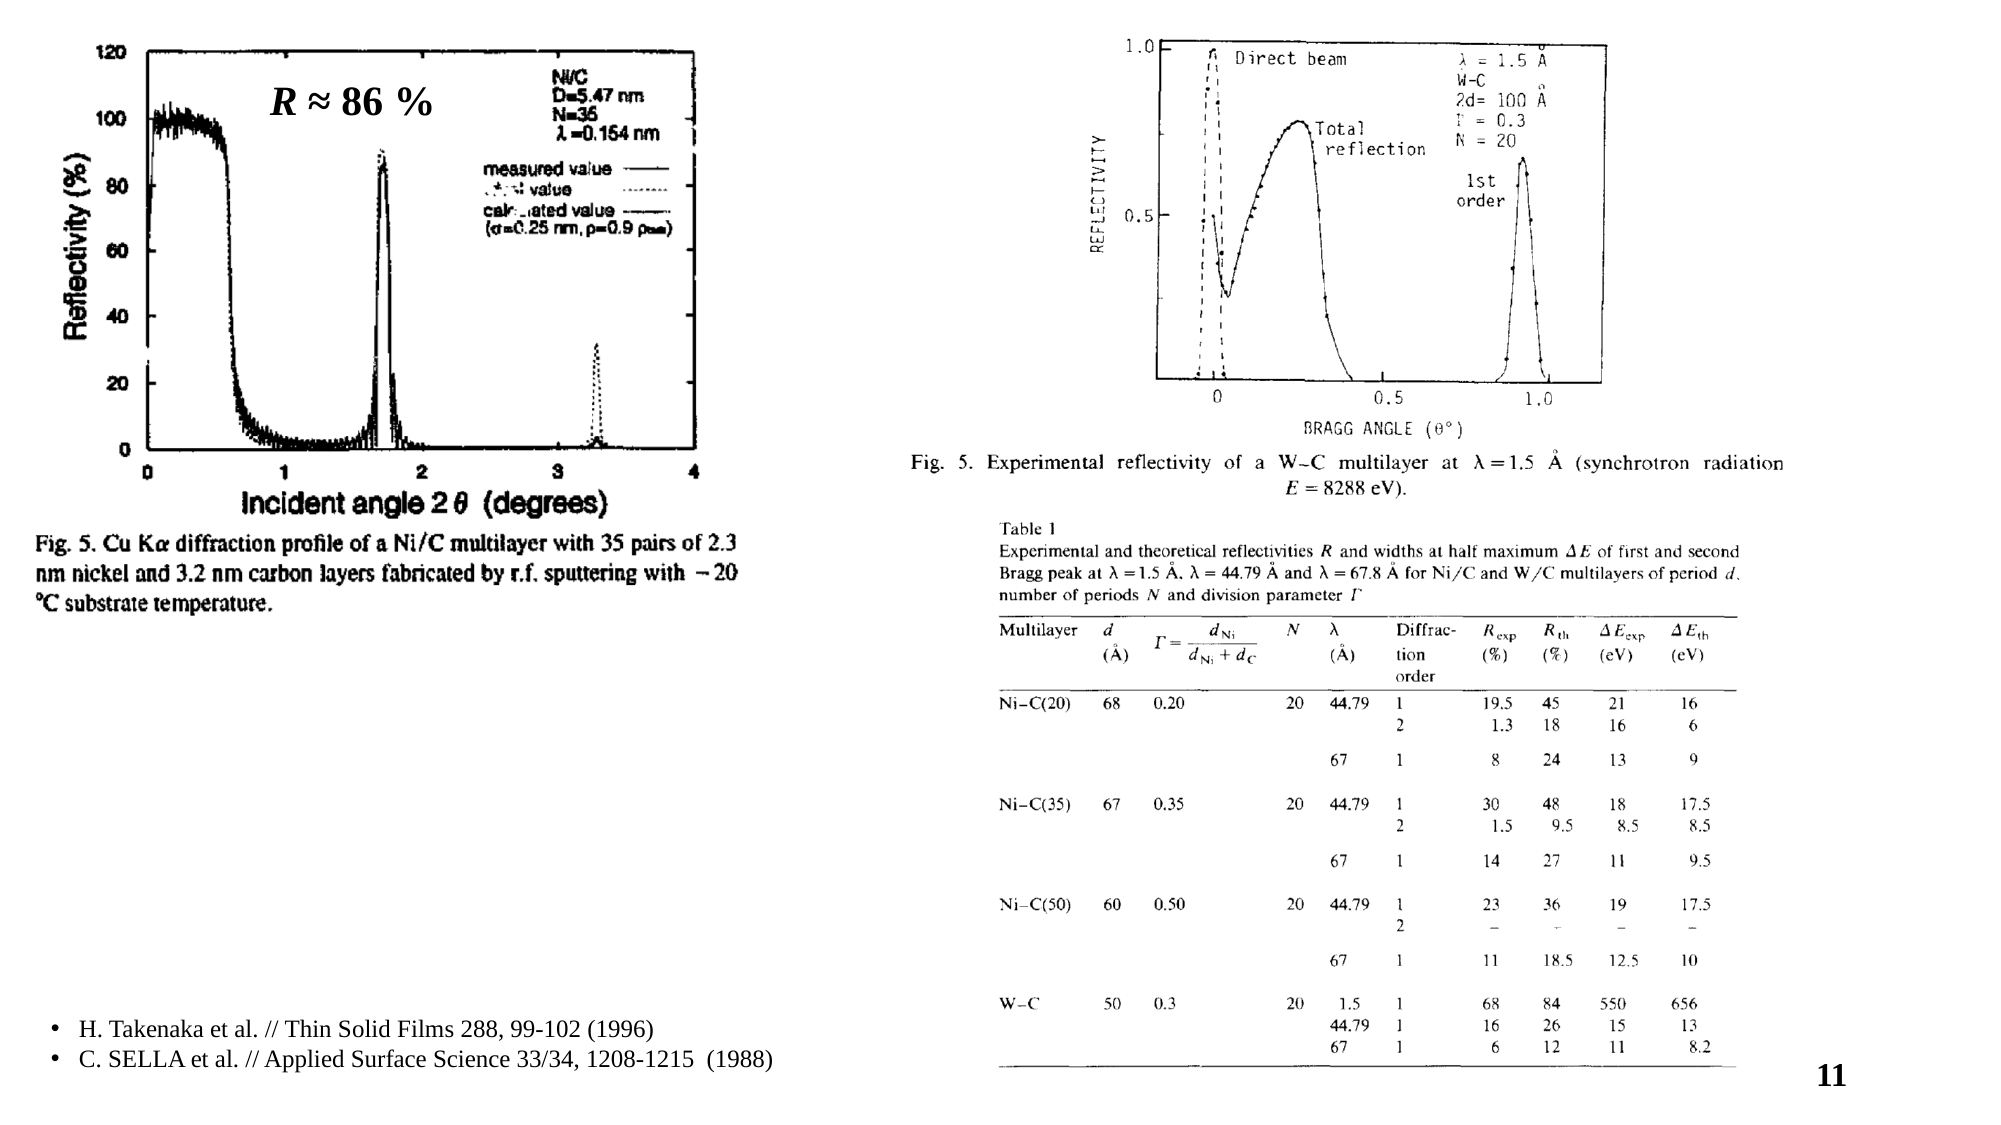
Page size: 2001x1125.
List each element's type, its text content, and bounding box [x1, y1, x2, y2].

picture [27, 22, 748, 619]
picture [909, 22, 1785, 500]
text_box H. Takenaka et al. // Thin Solid Films 288, 99-102 (1996) C. SELLA et al. // Applied Surface Science 33/34, 1208-1215 (1988) [36, 1005, 789, 1080]
slide_number 11 [1412, 1042, 1863, 1103]
picture [976, 512, 1758, 1073]
